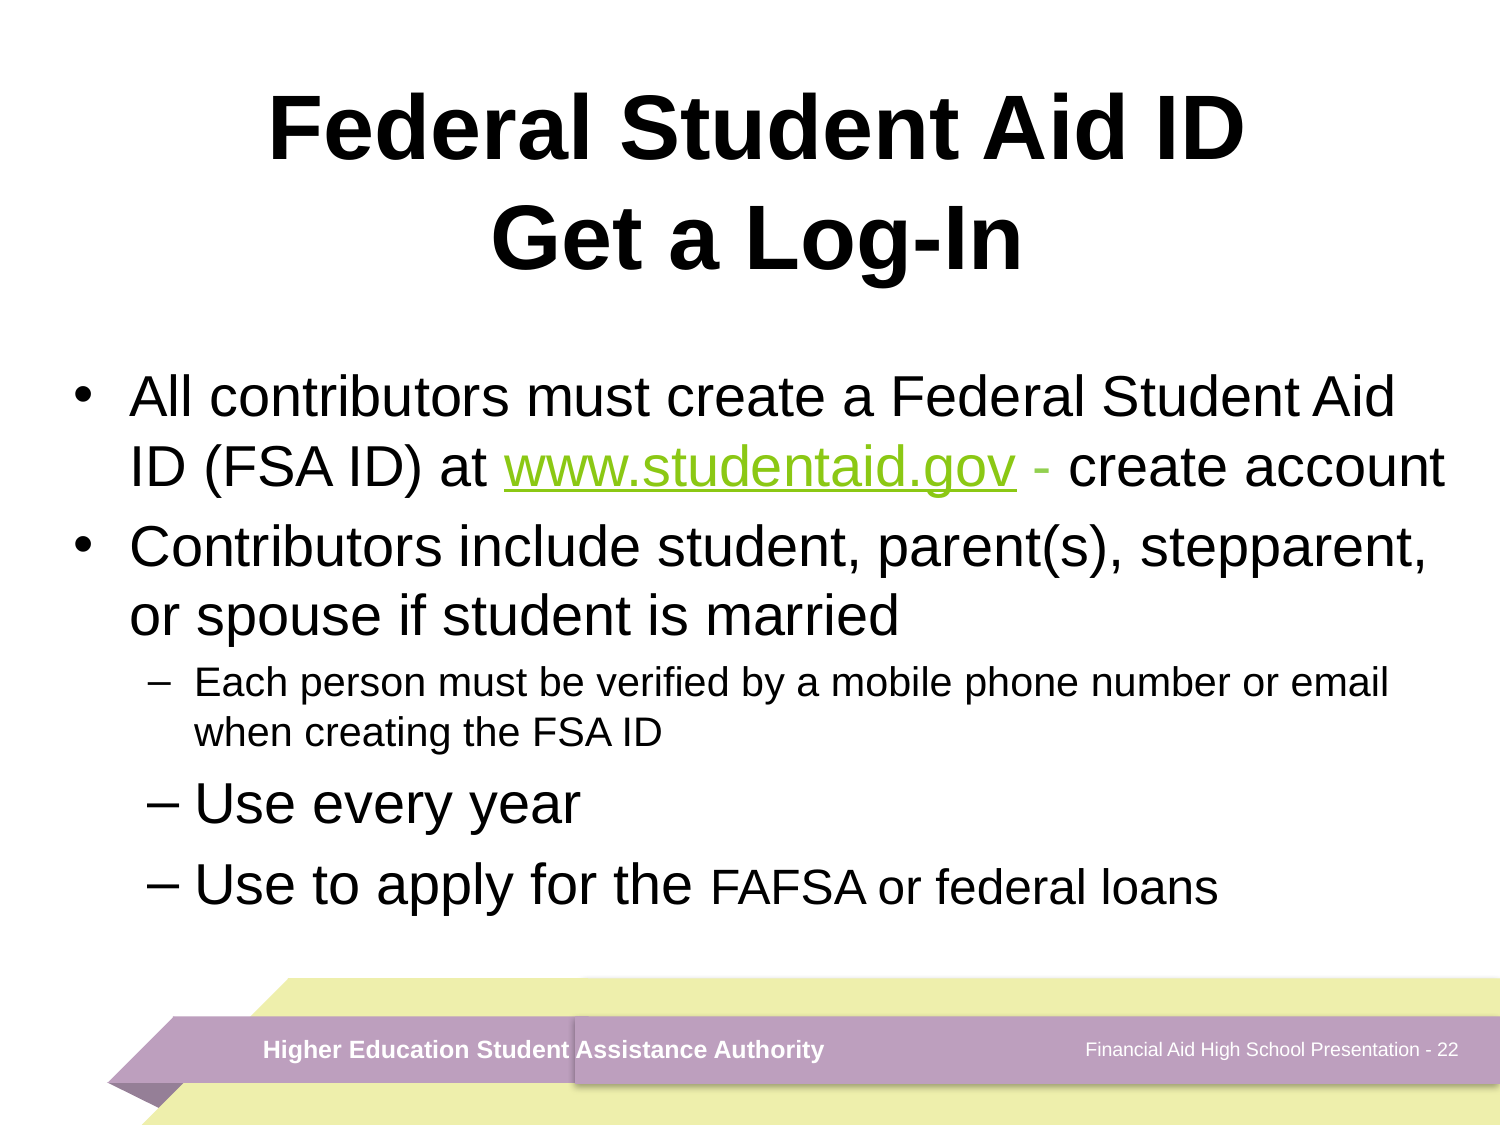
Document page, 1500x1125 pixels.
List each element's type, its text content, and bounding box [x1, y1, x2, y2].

title Federal Student Aid ID Get a Log-In [42, 84, 1474, 272]
footer Higher Education Student Assistance Authority [247, 1018, 896, 1079]
slide_number Financial Aid High School Presentation - 22 [1023, 1018, 1474, 1079]
list All contributors must create a Federal Student Aid ID (FSA ID) at www.studentaid.gov - create account Contributors include student, parent(s), stepparent, or spouse if student is married Each person must be verified by a mobile phone number or email when creating the FSA ID Use every year Use to apply for the FAFSA or federal loans [58, 351, 1474, 990]
